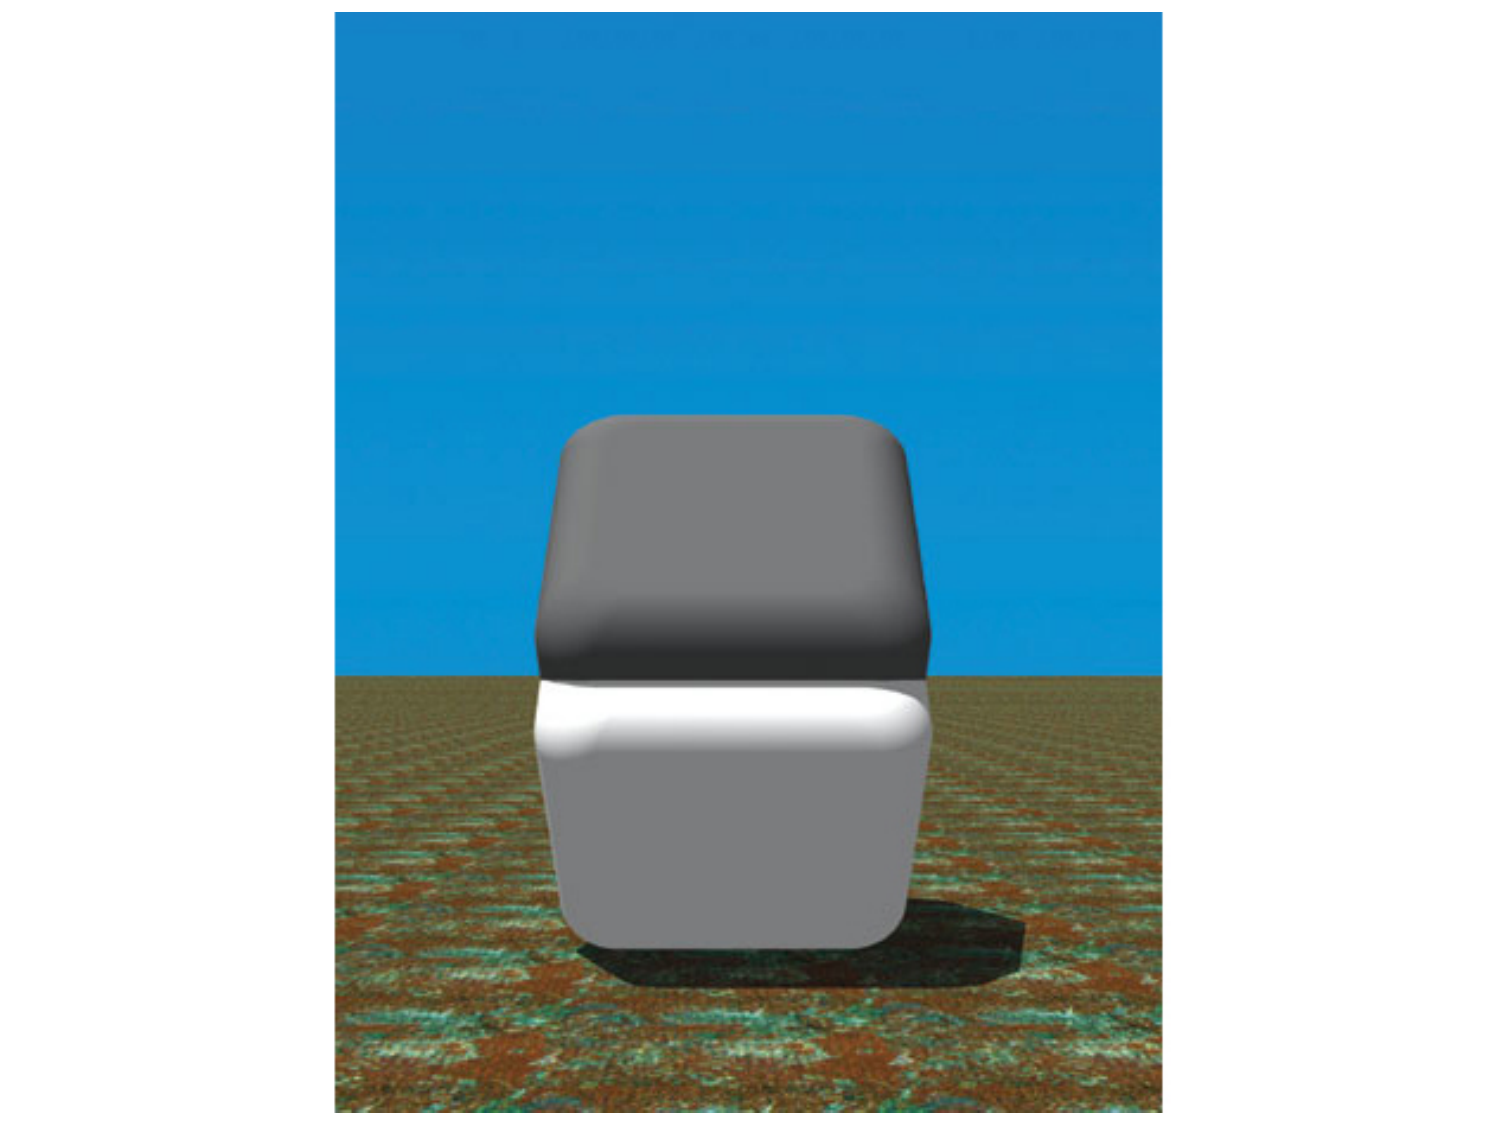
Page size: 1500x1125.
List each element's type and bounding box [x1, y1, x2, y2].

list [51, 12, 1451, 1113]
